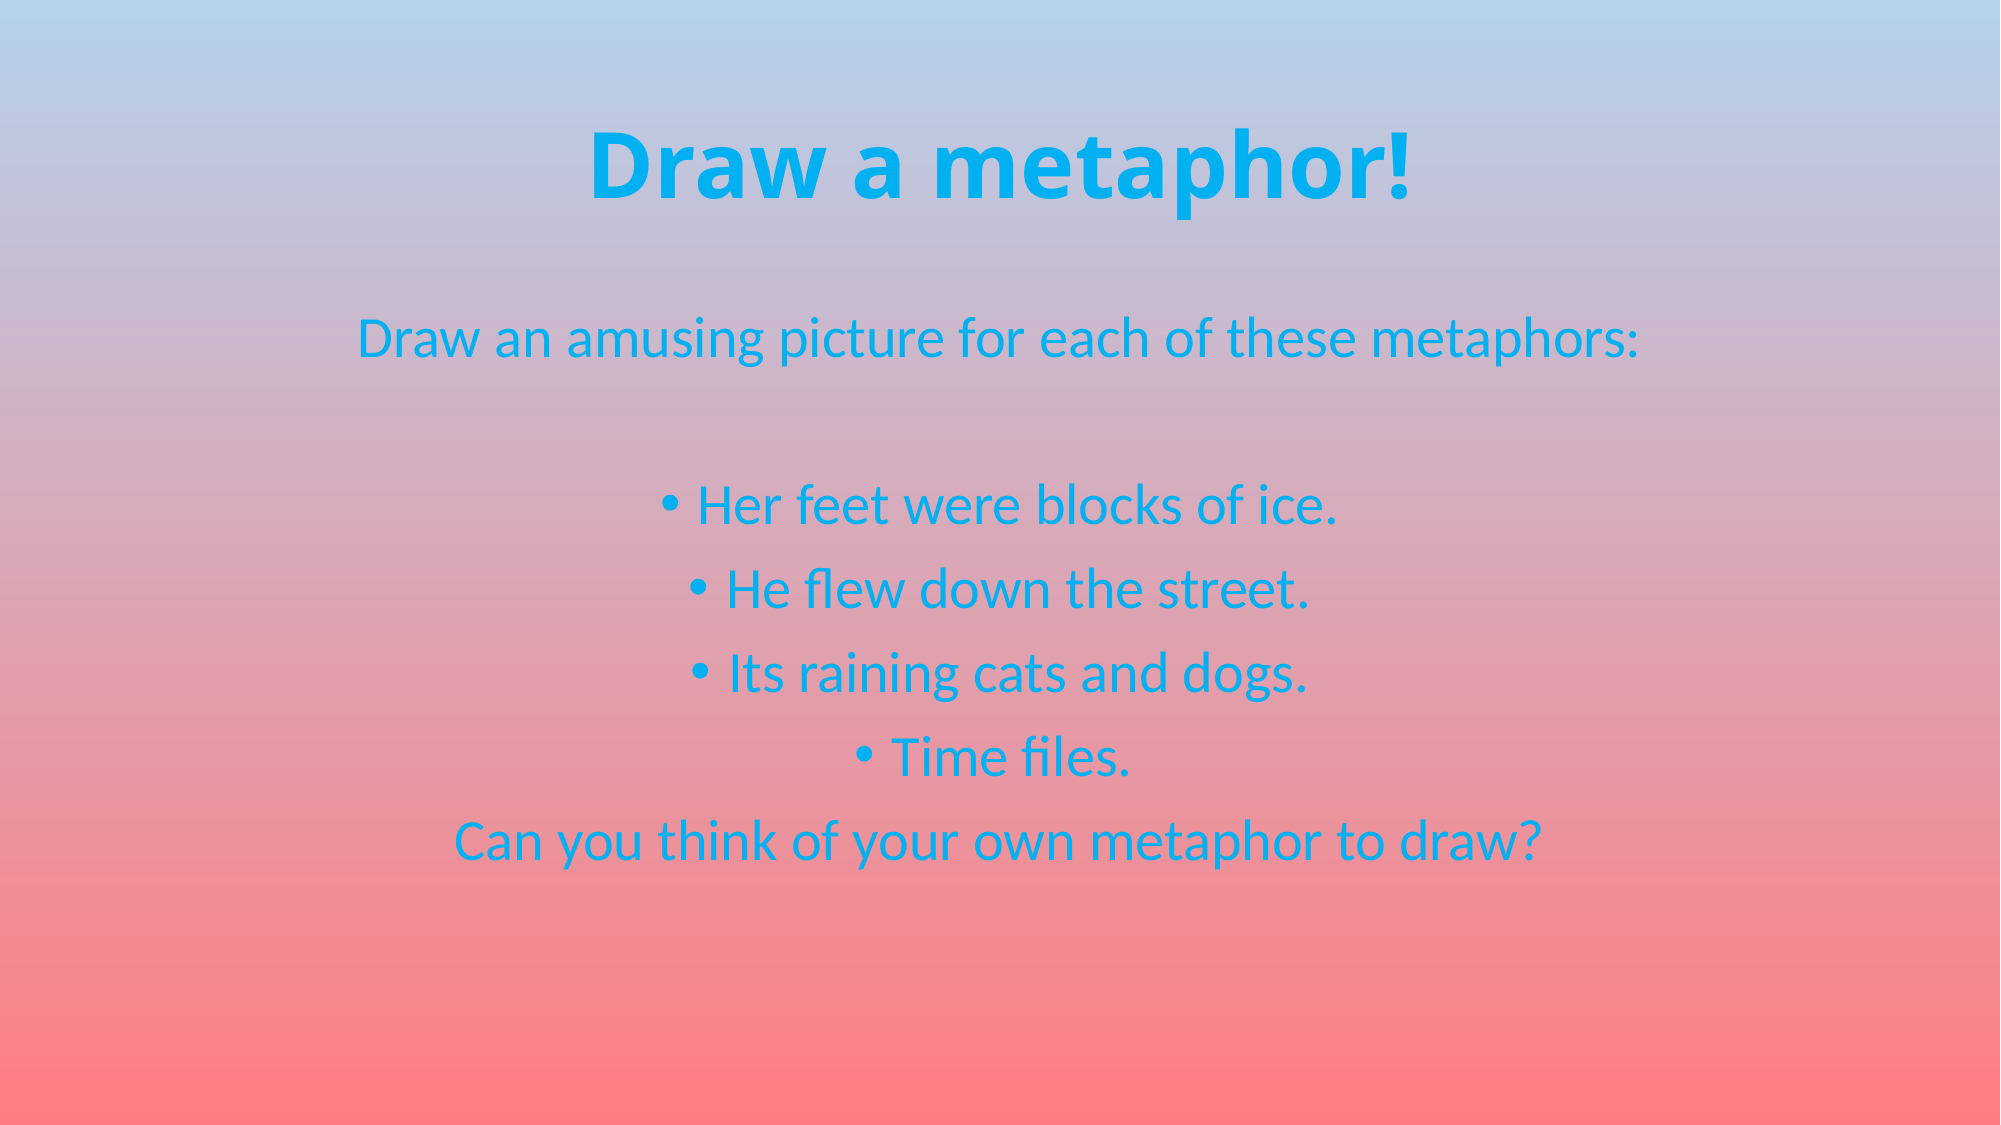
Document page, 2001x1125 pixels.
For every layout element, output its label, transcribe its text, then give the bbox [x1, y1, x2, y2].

list Draw an amusing picture for each of these metaphors: Her feet were blocks of ice. He flew down the street. Its raining cats and dogs. Time files. Can you think of your own metaphor to draw? [137, 299, 1863, 1014]
title Draw a metaphor! [137, 59, 1863, 278]
